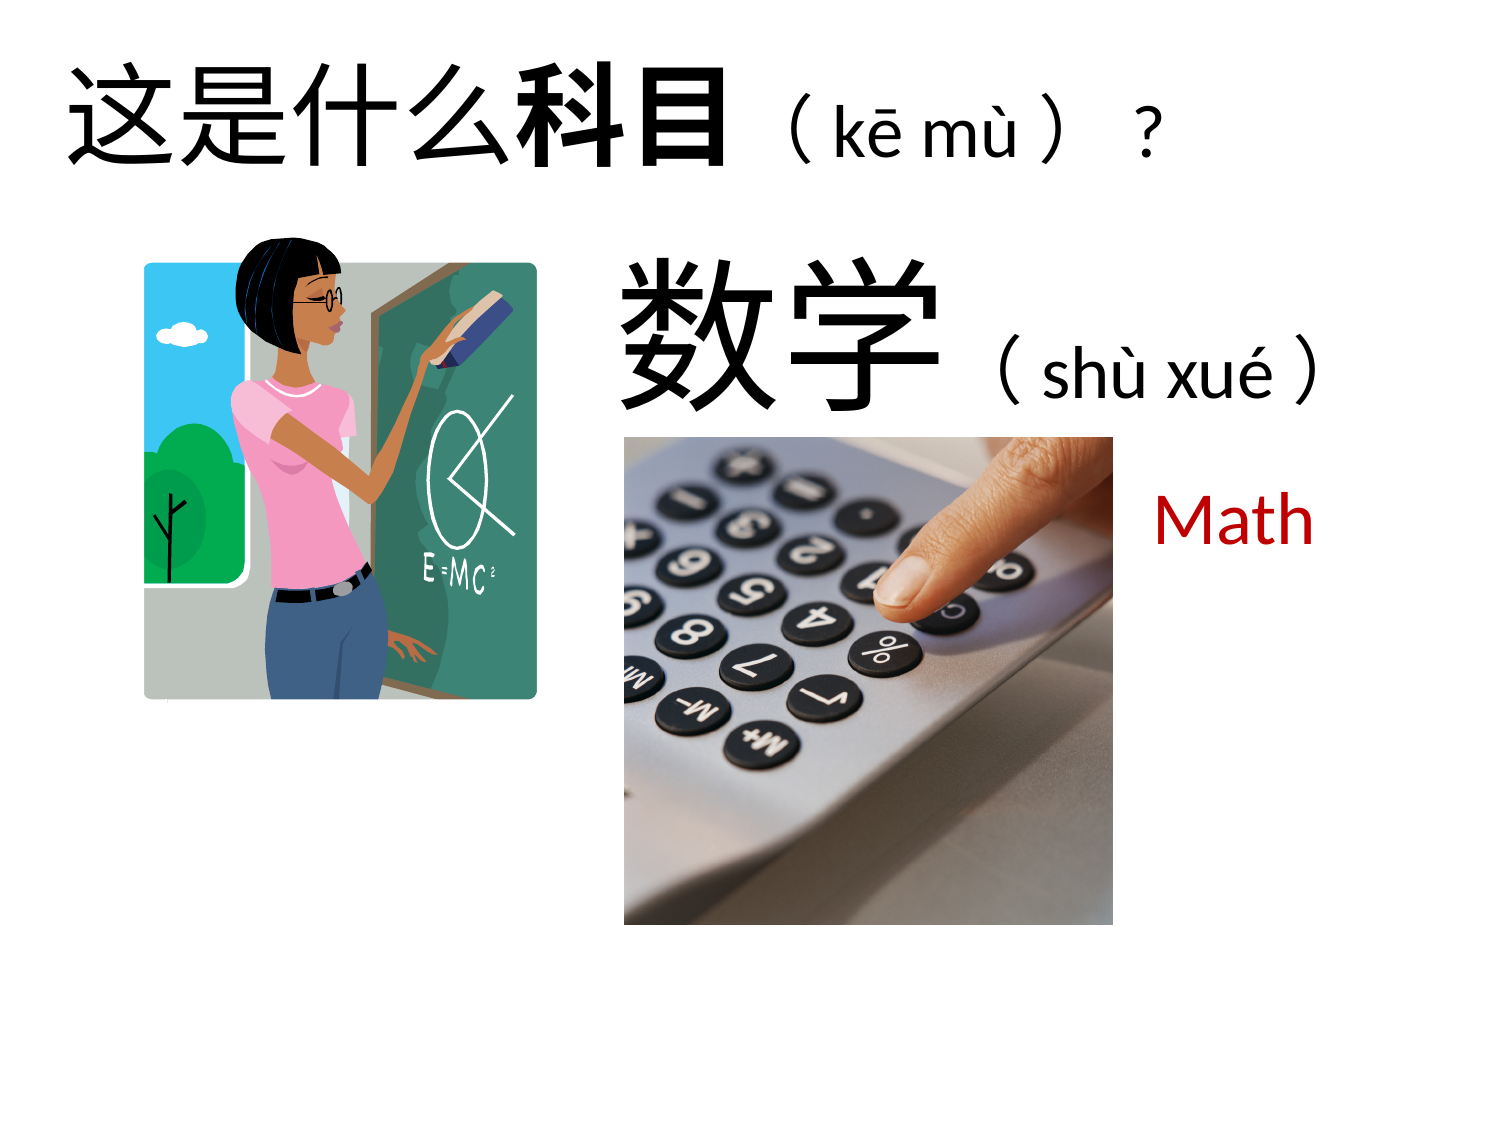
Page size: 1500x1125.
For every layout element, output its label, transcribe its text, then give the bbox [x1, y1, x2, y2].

text_box 数学（shù xué） [599, 224, 1438, 440]
picture [137, 237, 543, 706]
text_box 这是什么科目（kē mù）? [50, 37, 1500, 233]
picture [624, 437, 1113, 926]
text_box Math [1137, 462, 1425, 568]
